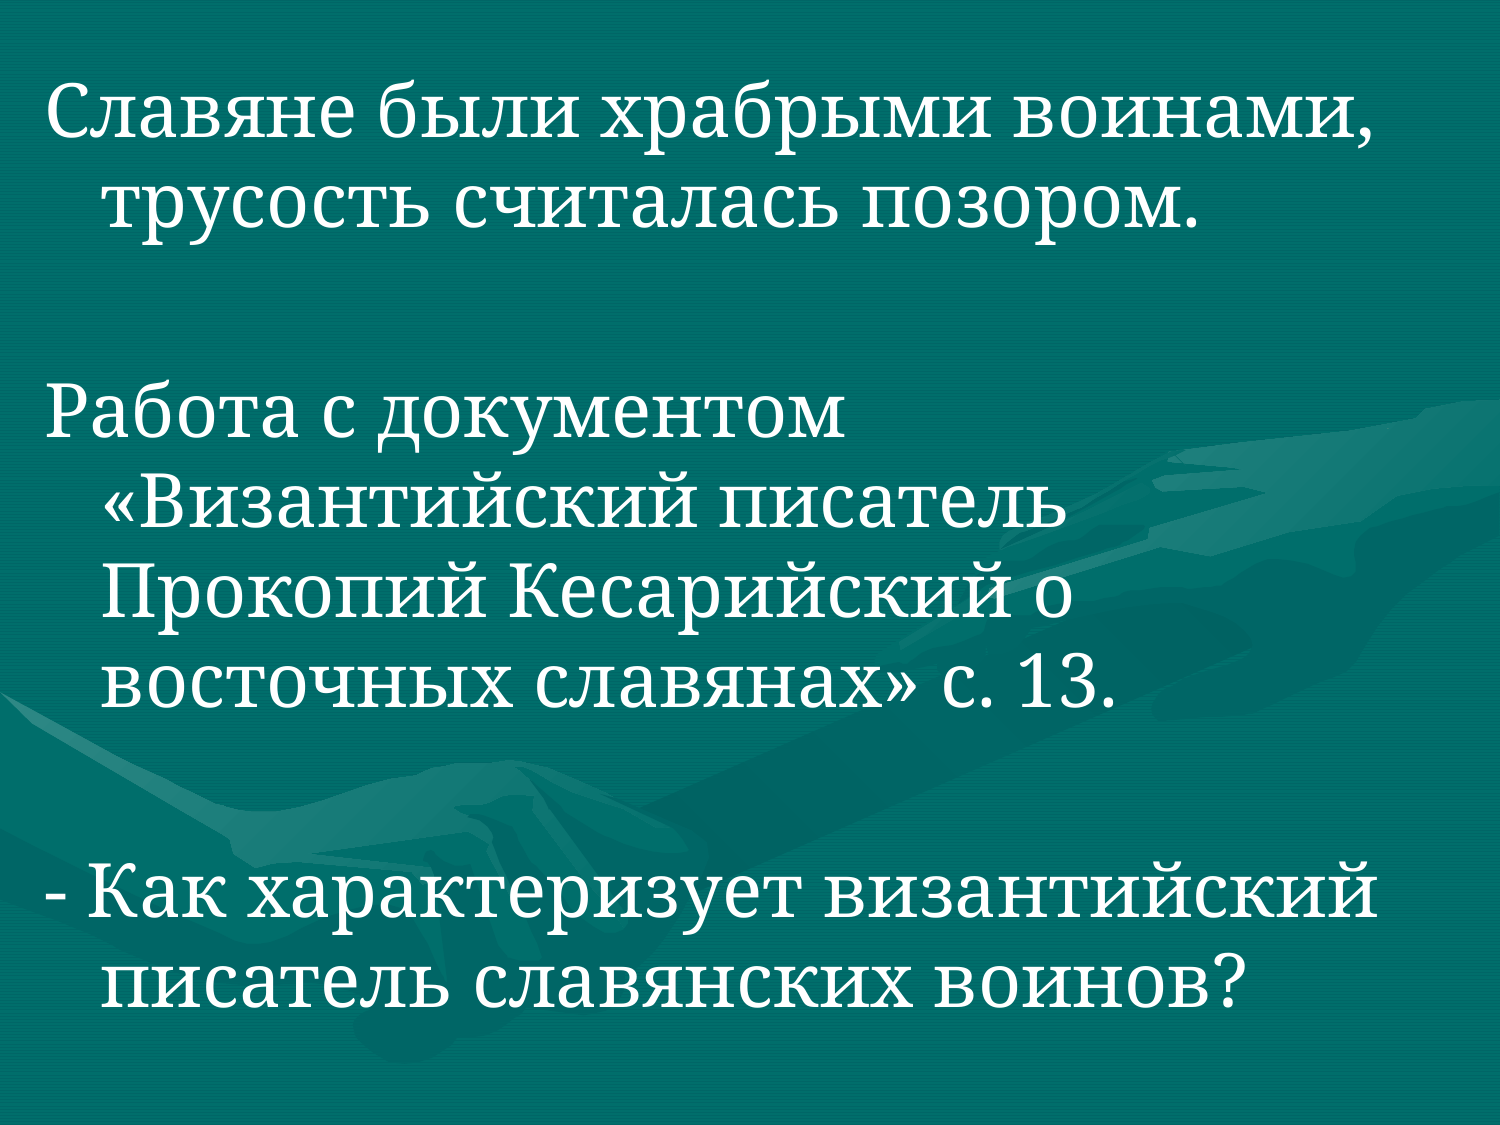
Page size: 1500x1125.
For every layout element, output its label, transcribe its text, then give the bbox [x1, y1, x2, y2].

list Славяне были храбрыми воинами, трусость считалась позором. Работа с документом «Византийский писатель Прокопий Кесарийский о восточных славянах» с. 13. - Как характеризует византийский писатель славянских воинов? [29, 54, 1471, 1071]
